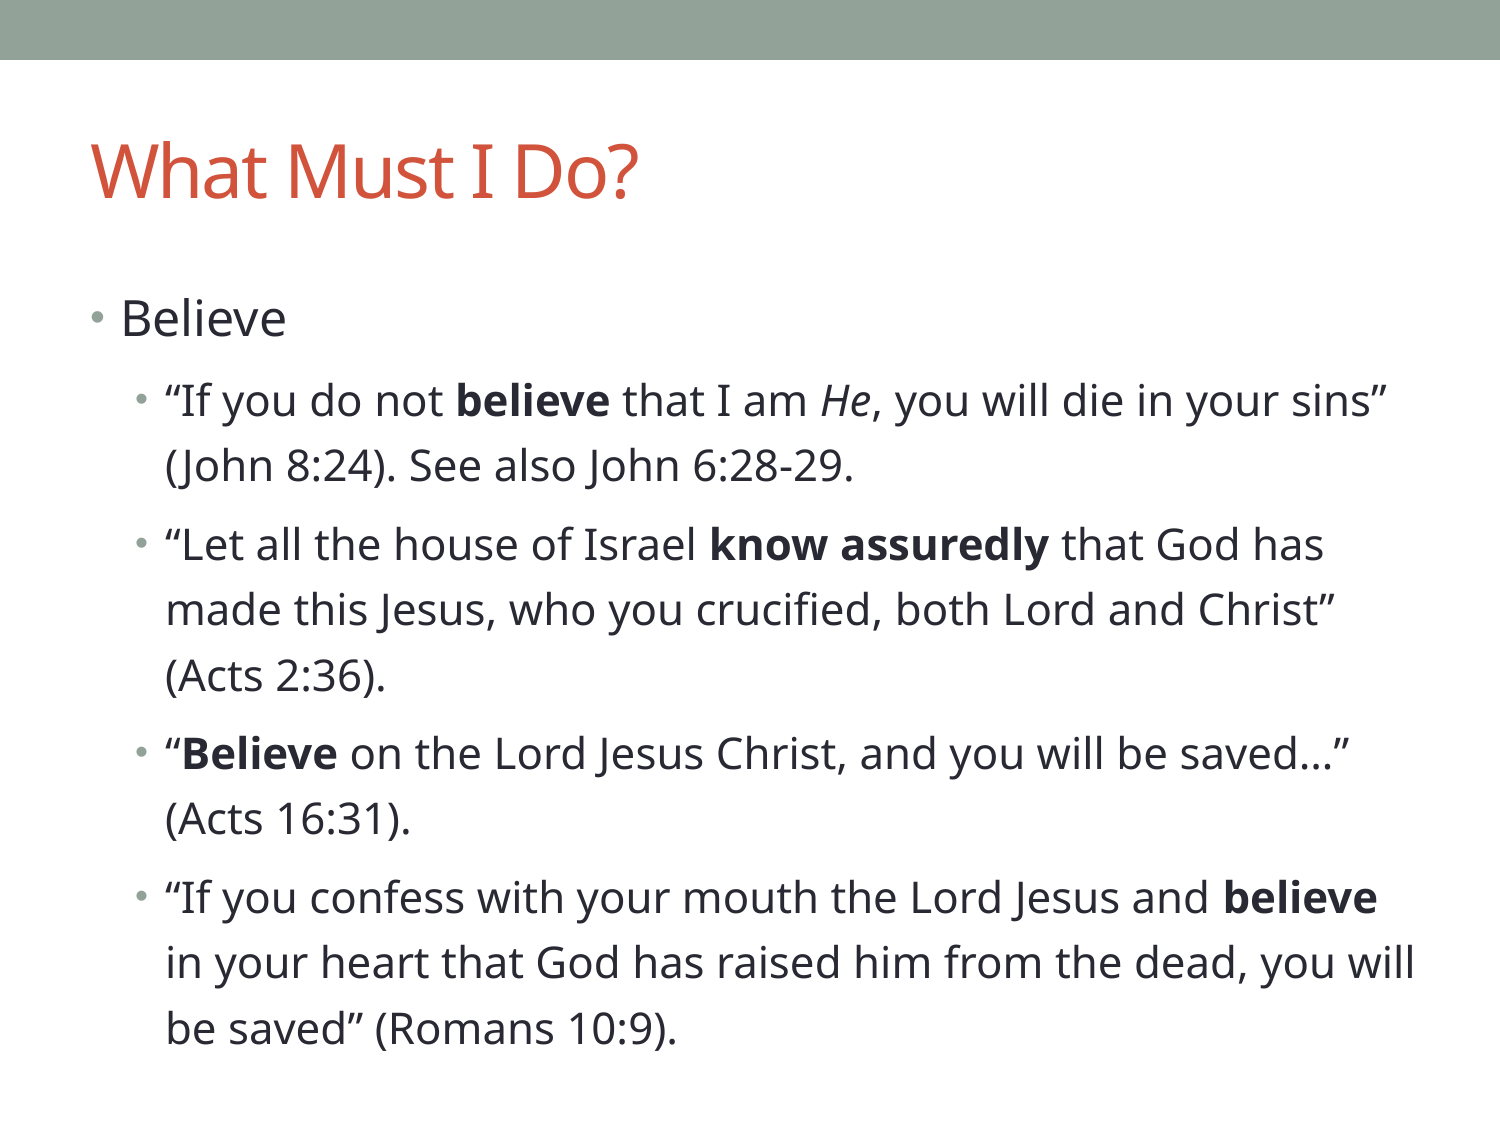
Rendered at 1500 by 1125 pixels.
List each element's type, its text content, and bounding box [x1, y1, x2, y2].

list Believe “If you do not believe that I am He, you will die in your sins” (John 8:24). See also John 6:28-29. “Let all the house of Israel know assuredly that God has made this Jesus, who you crucified, both Lord and Christ” (Acts 2:36). “Believe on the Lord Jesus Christ, and you will be saved…” (Acts 16:31). “If you confess with your mouth the Lord Jesus and believe in your heart that God has raised him from the dead, you will be saved” (Romans 10:9). [75, 262, 1438, 1063]
title What Must I Do? [75, 87, 1425, 250]
